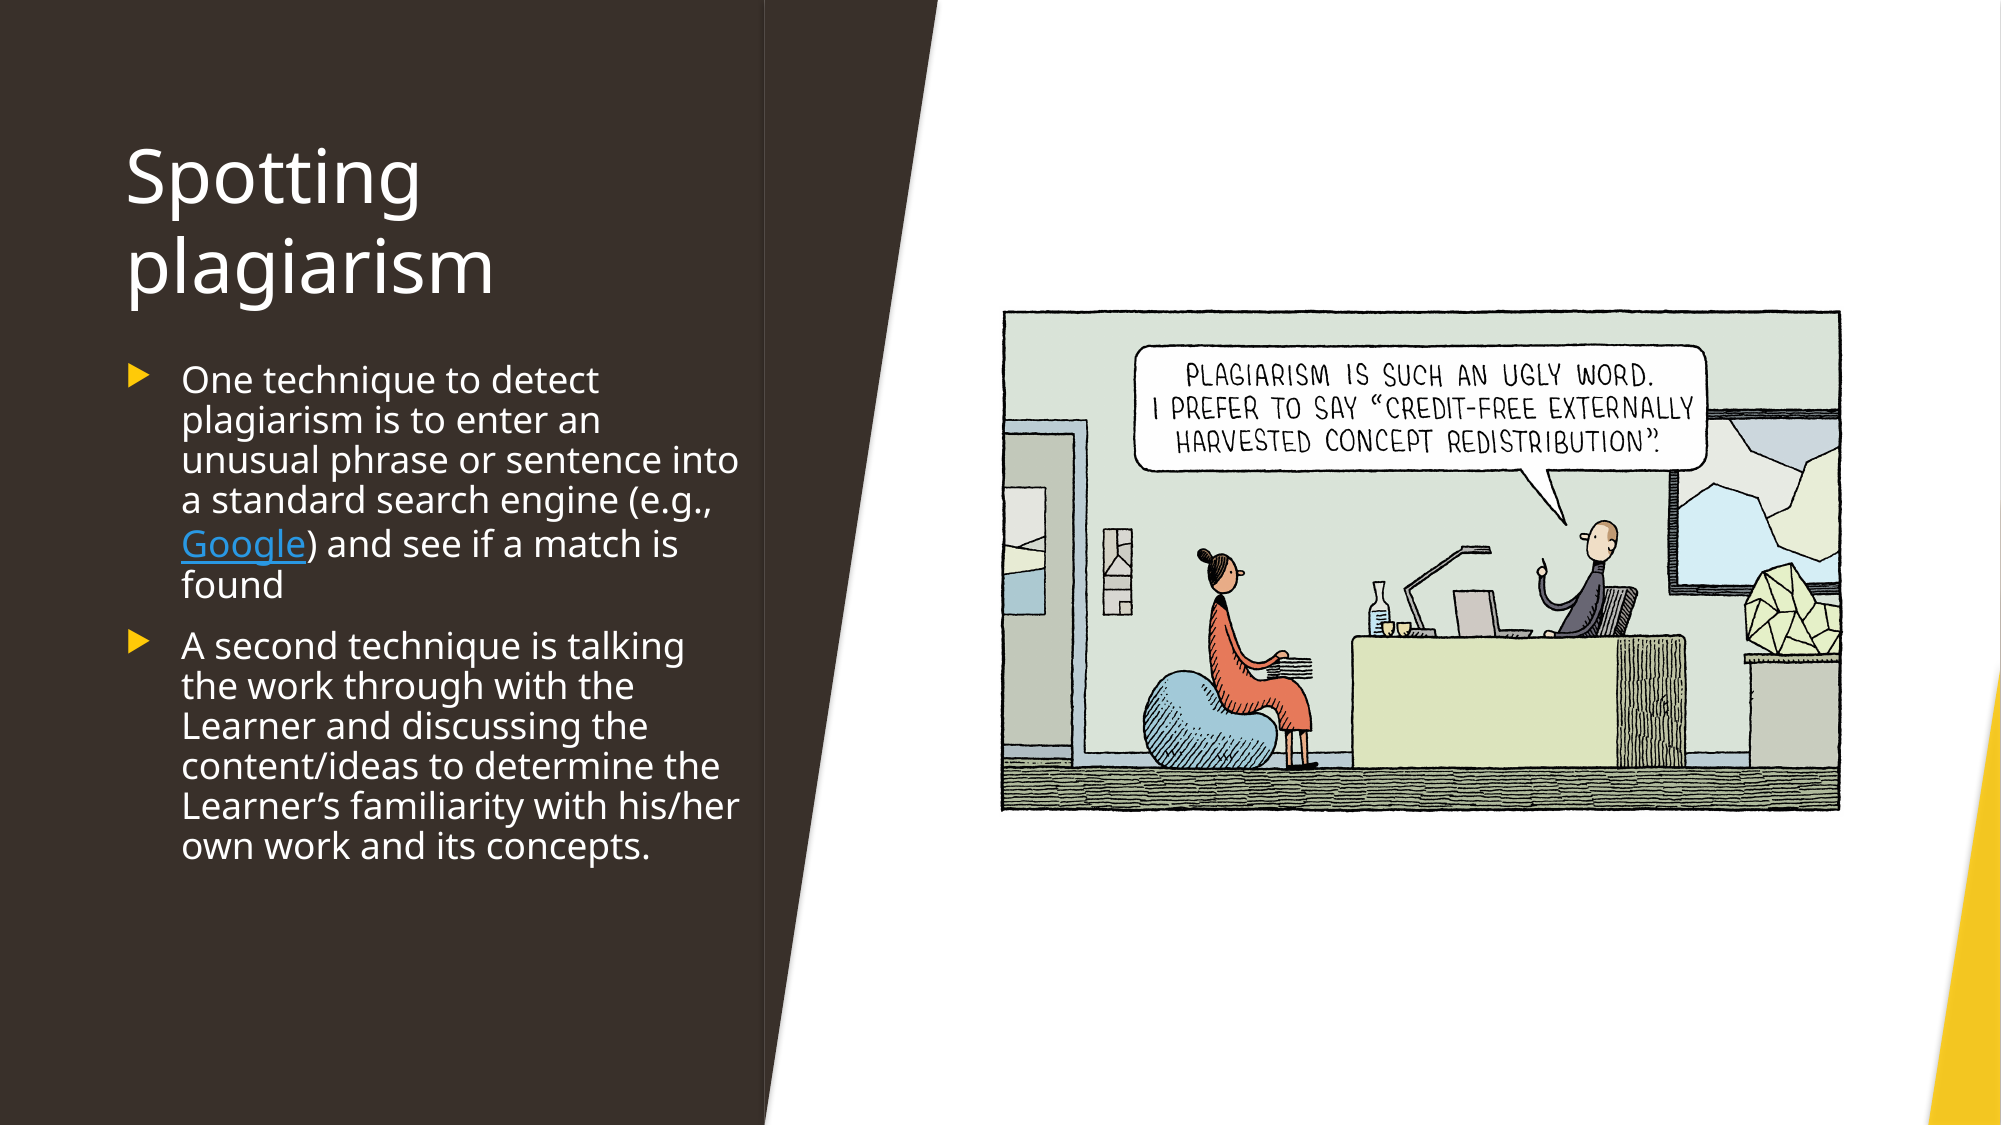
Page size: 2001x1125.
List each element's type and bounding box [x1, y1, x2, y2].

text_box [0, 0, 2000, 1125]
picture [999, 305, 1845, 818]
